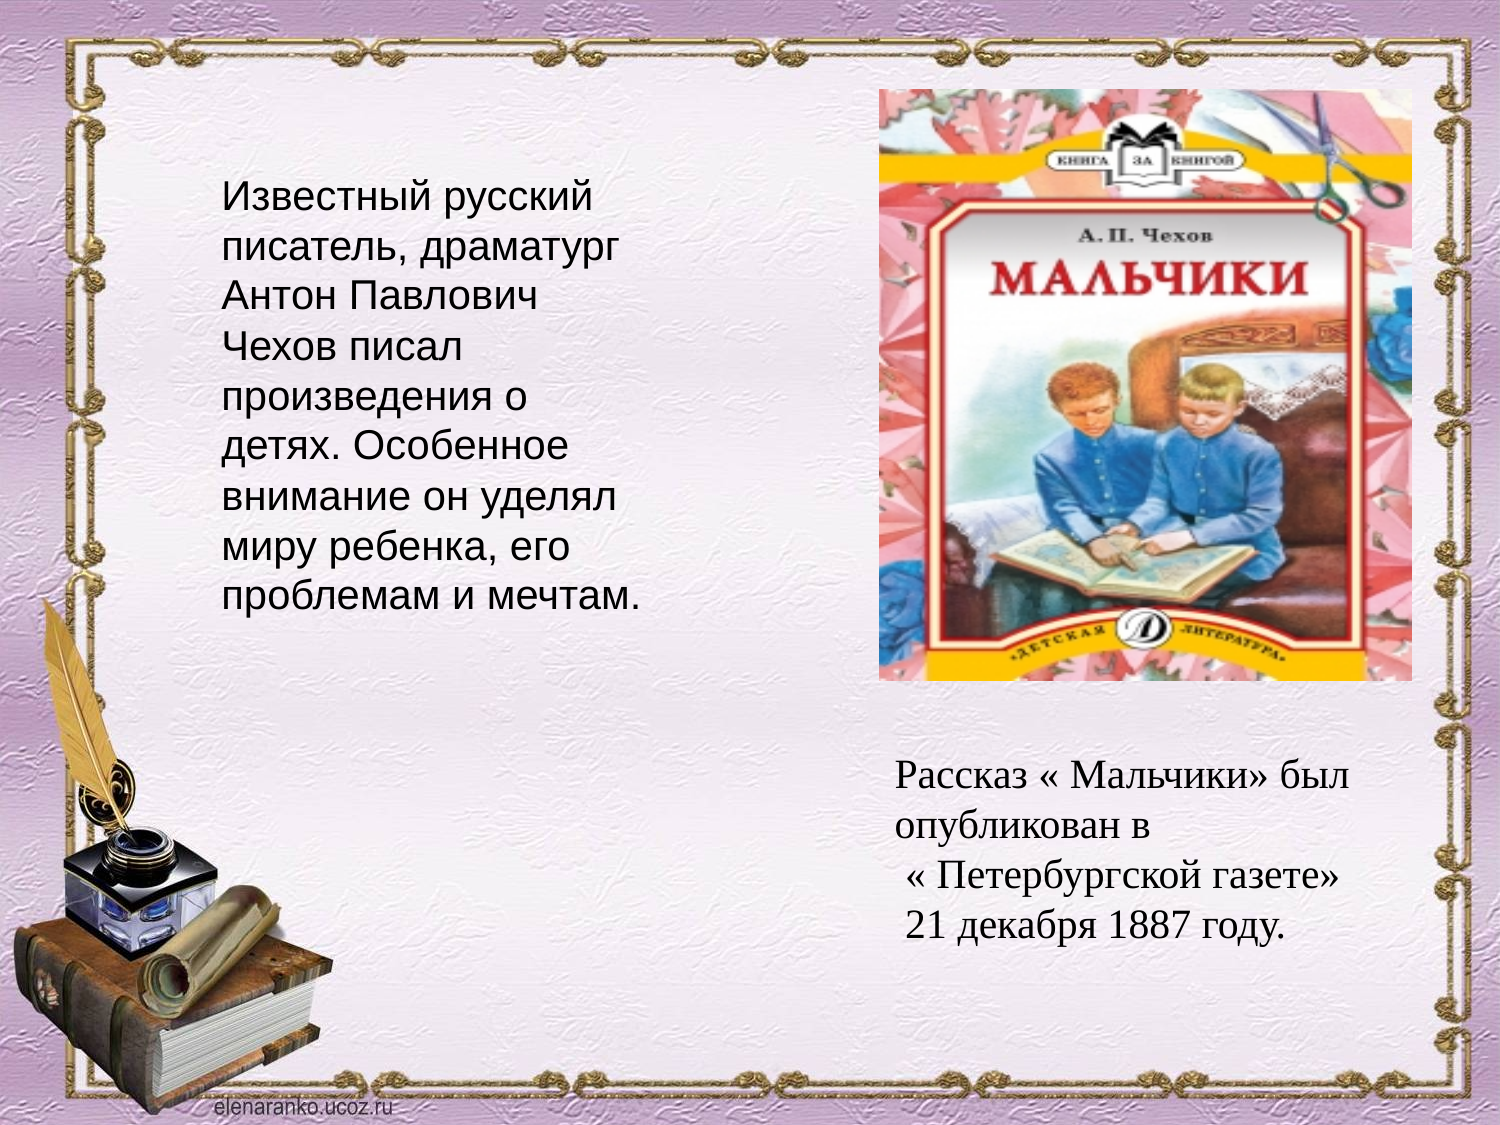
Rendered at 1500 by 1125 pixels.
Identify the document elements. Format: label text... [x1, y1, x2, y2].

text_box Известный русский писатель, драматург Антон Павлович Чехов писал произведения о детях. Особенное внимание он уделял миру ребенка, его проблемам и мечтам. [206, 160, 668, 626]
picture [0, 0, 1500, 1125]
text_box Рассказ « Мальчики» был опубликован в « Петербургской газете» 21 декабря 1887 году. [879, 739, 1436, 955]
